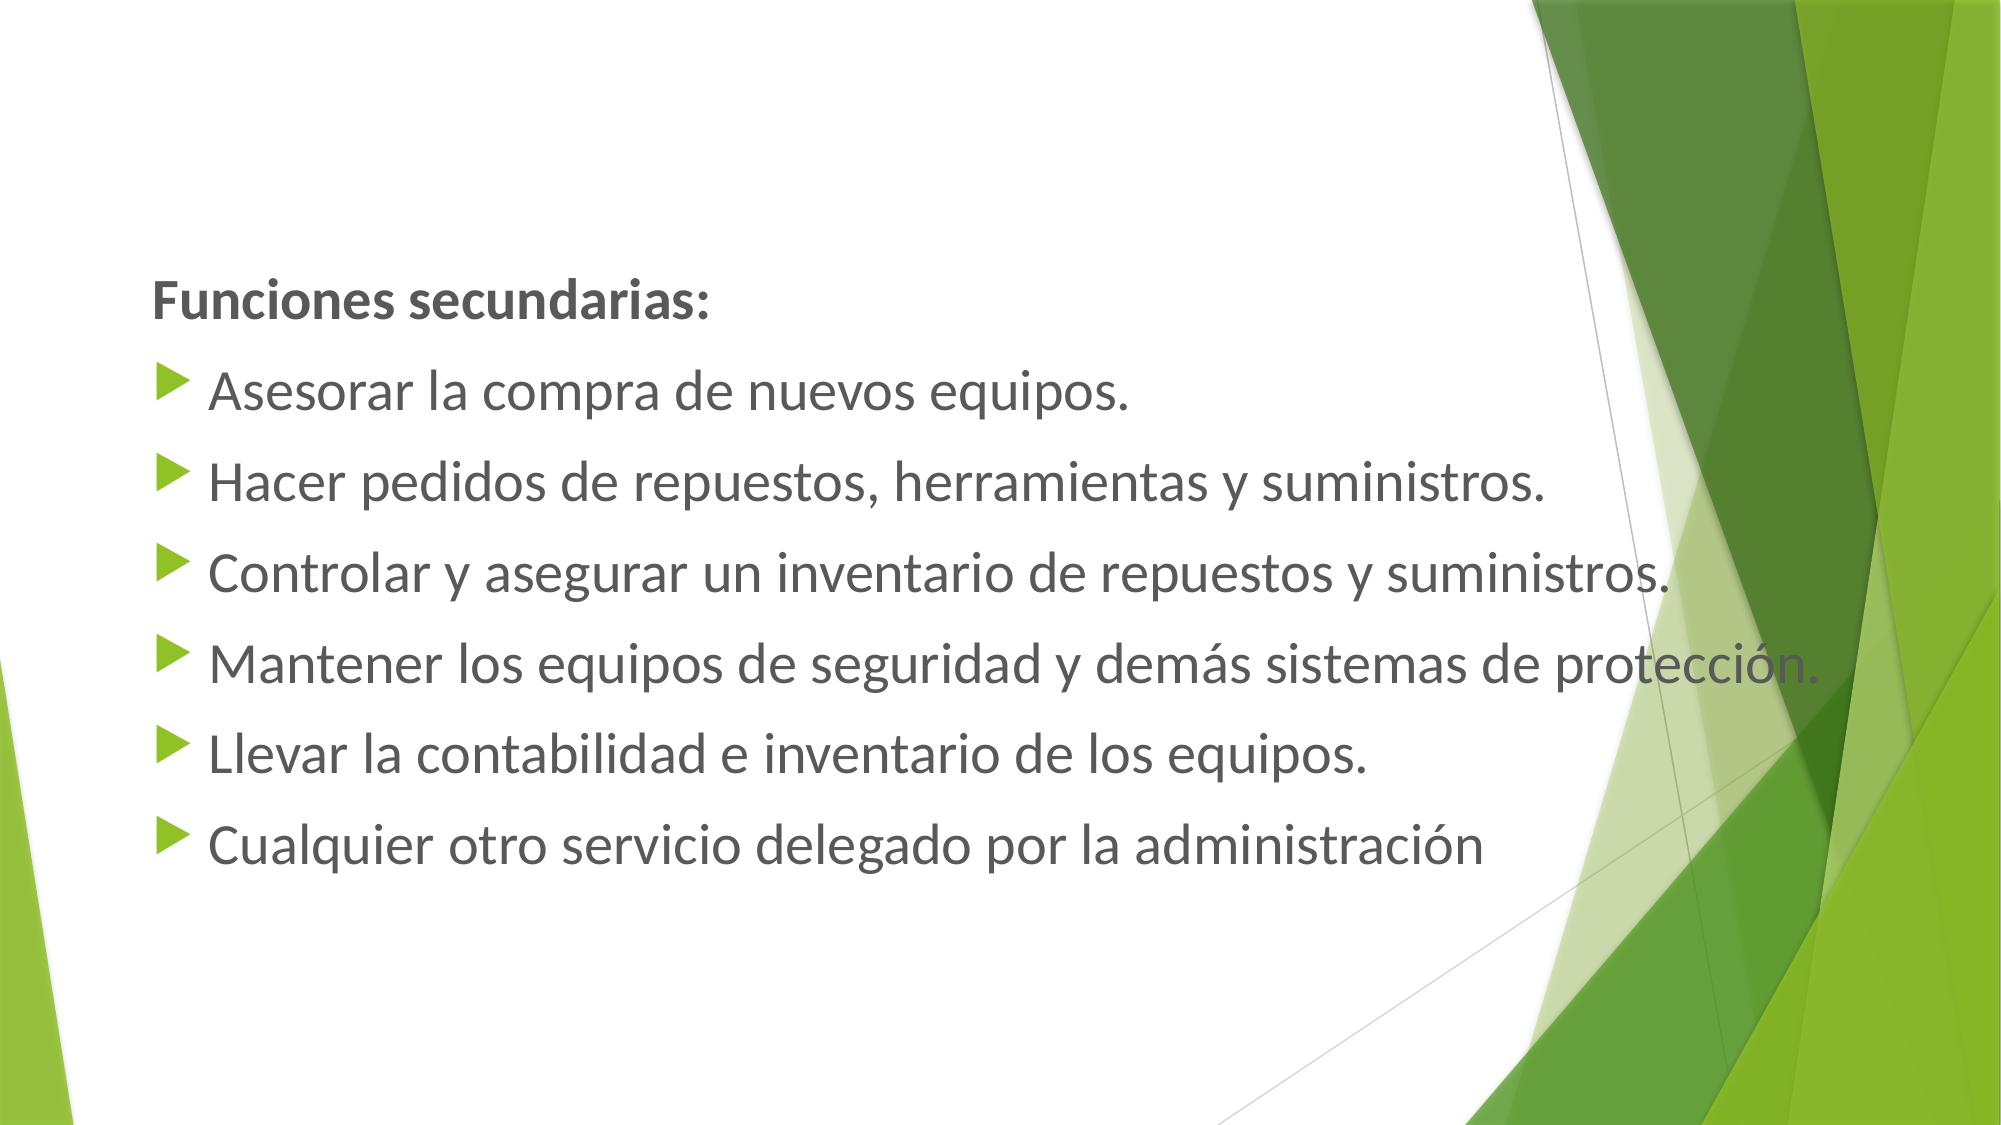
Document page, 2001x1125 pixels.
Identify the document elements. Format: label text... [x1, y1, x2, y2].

list Funciones secundarias: Asesorar la compra de nuevos equipos. Hacer pedidos de repuestos, herramientas y suministros. Controlar y asegurar un inventario de repuestos y suministros. Mantener los equipos de seguridad y demás sistemas de protección. Llevar la contabilidad e inventario de los equipos. Cualquier otro servicio delegado por la administración [137, 253, 1863, 871]
